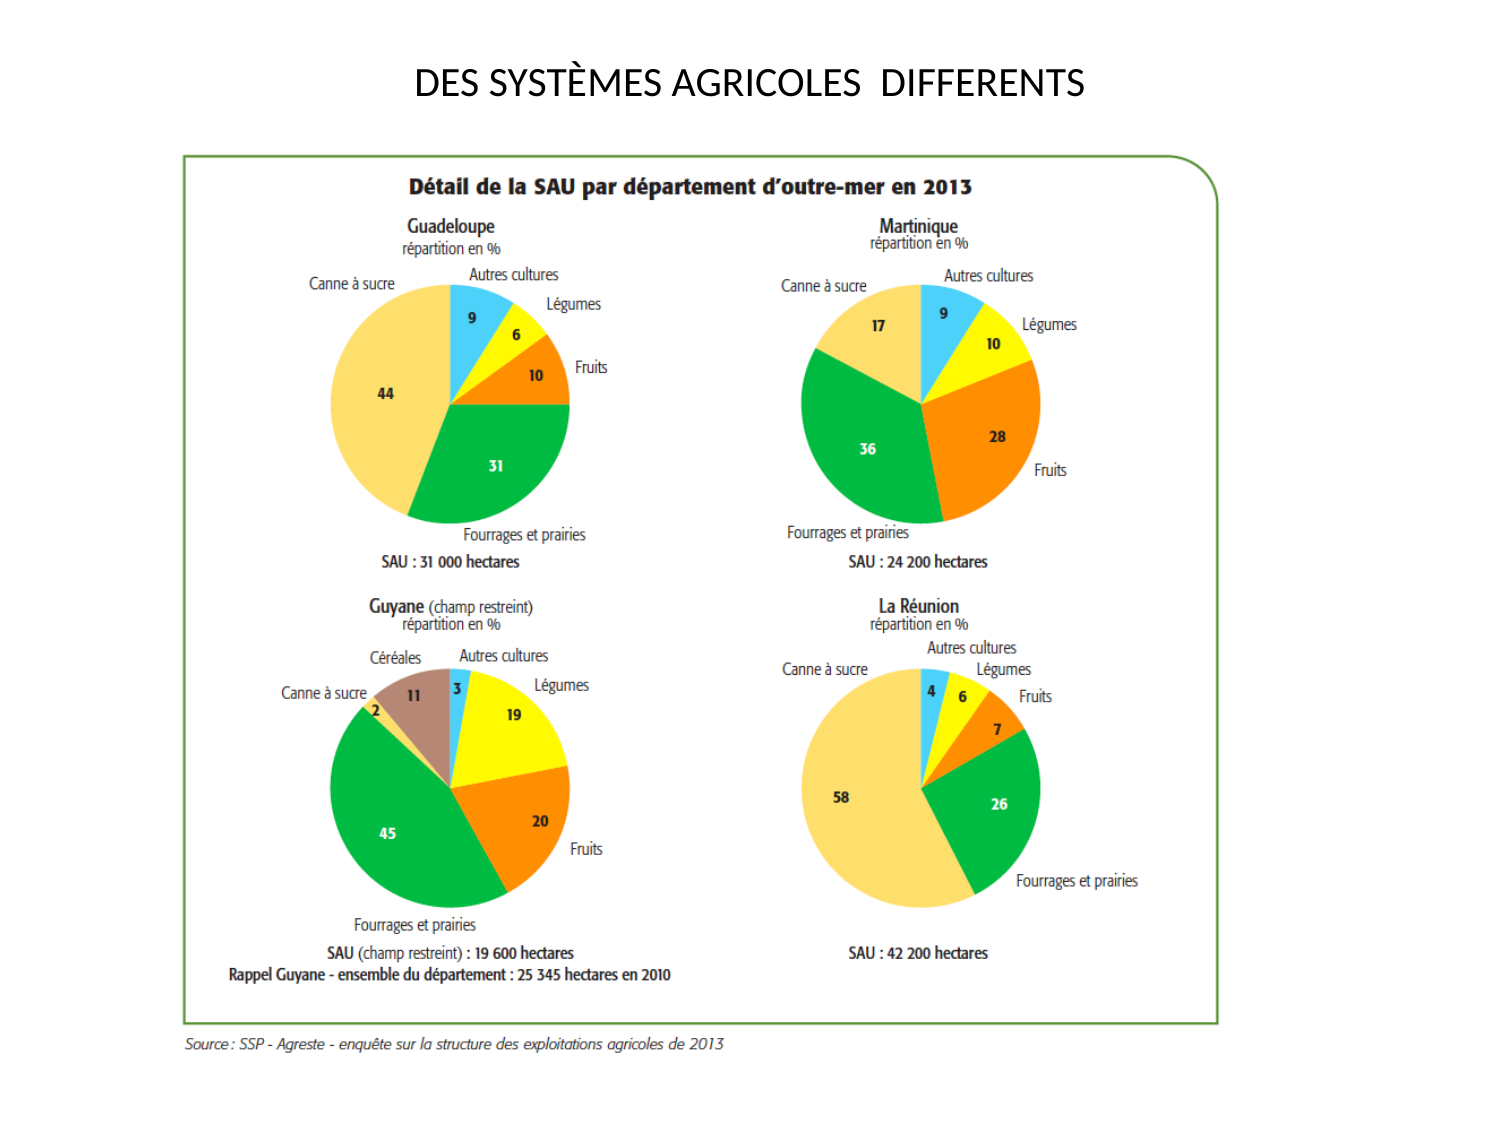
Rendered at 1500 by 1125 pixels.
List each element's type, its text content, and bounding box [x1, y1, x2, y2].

picture [161, 139, 1260, 1064]
title DES SYSTÈMES AGRICOLES DIFFERENTS [75, 45, 1425, 114]
